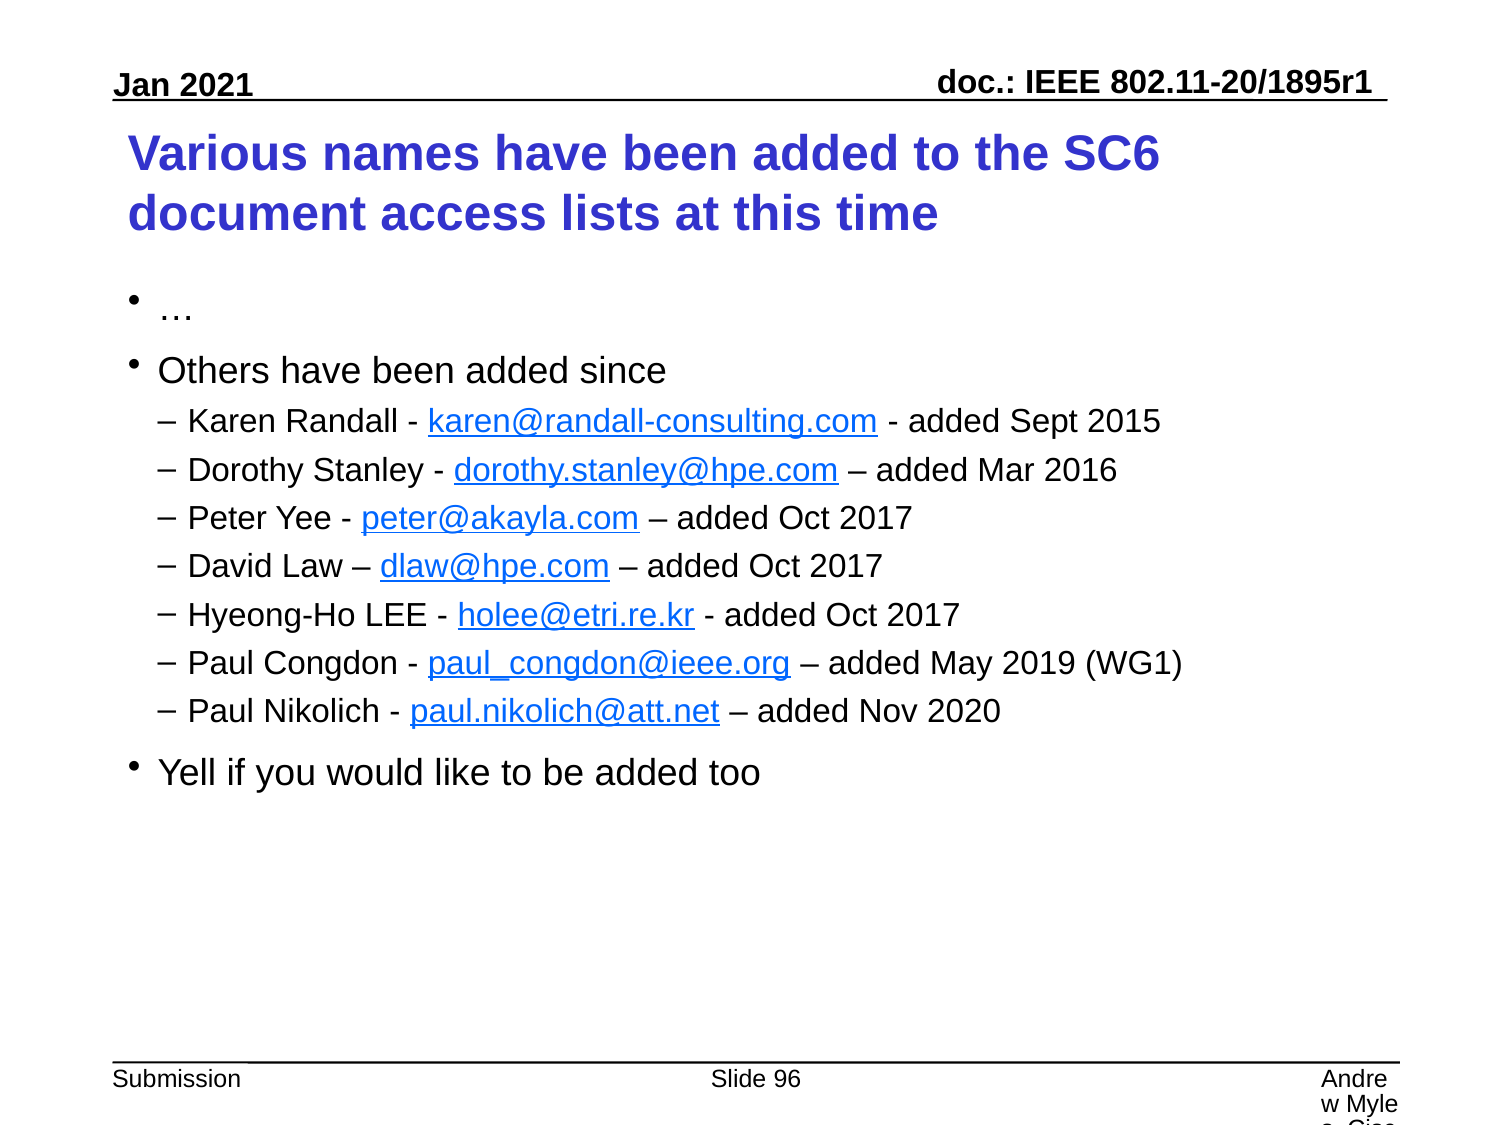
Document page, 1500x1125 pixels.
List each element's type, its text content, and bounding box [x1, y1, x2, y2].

footer Andrew Myles, Cisco [1320, 1061, 1402, 1093]
title Various names have been added to the SC6 document access lists at this time [112, 112, 1388, 275]
slide_number Slide 96 [709, 1061, 803, 1093]
list … Others have been added since Karen Randall - karen@randall-consulting.com - added Sept 2015 Dorothy Stanley - dorothy.stanley@hpe.com – added Mar 2016 Peter Yee - peter@akayla.com – added Oct 2017 David Law – dlaw@hpe.com – added Oct 2017 Hyeong-Ho LEE - holee@etri.re.kr - added Oct 2017 Paul Congdon - paul_congdon@ieee.org – added May 2019 (WG1) Paul Nikolich - paul.nikolich@att.net – added Nov 2020 Yell if you would like to be added too [112, 275, 1388, 950]
